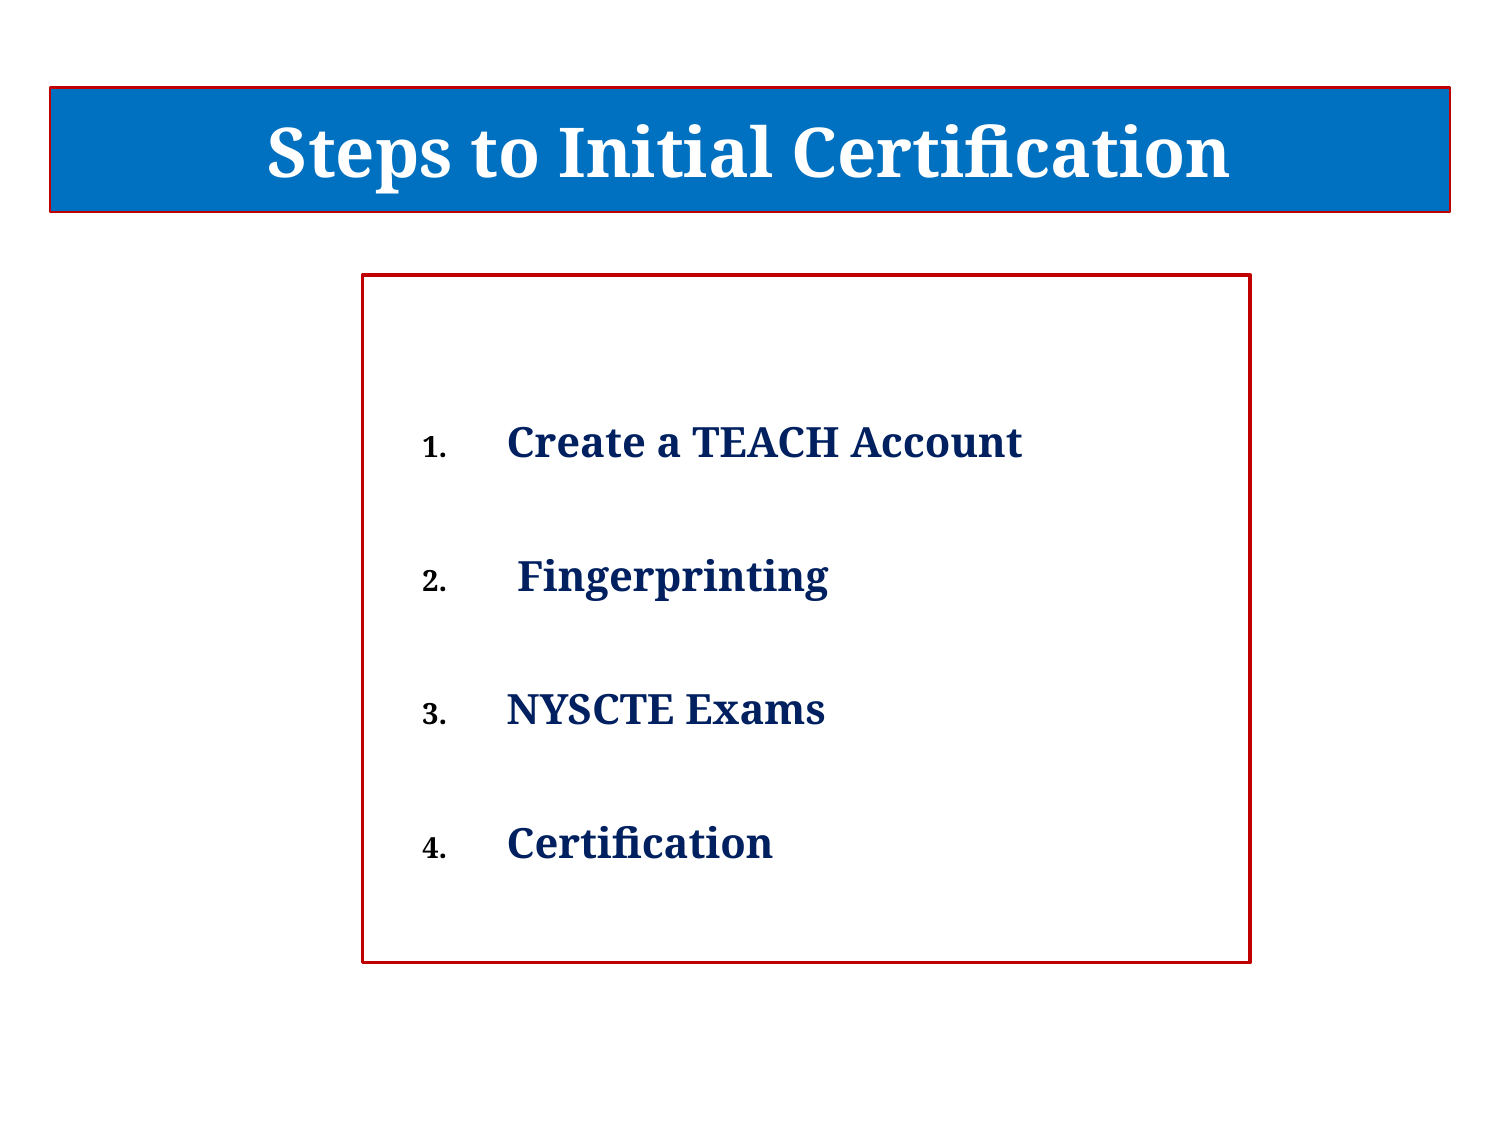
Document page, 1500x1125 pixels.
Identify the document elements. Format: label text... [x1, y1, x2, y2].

title Steps to Initial Certification [50, 87, 1450, 212]
list Create a TEACH Account Fingerprinting NYSCTE Exams Certification [362, 275, 1250, 963]
